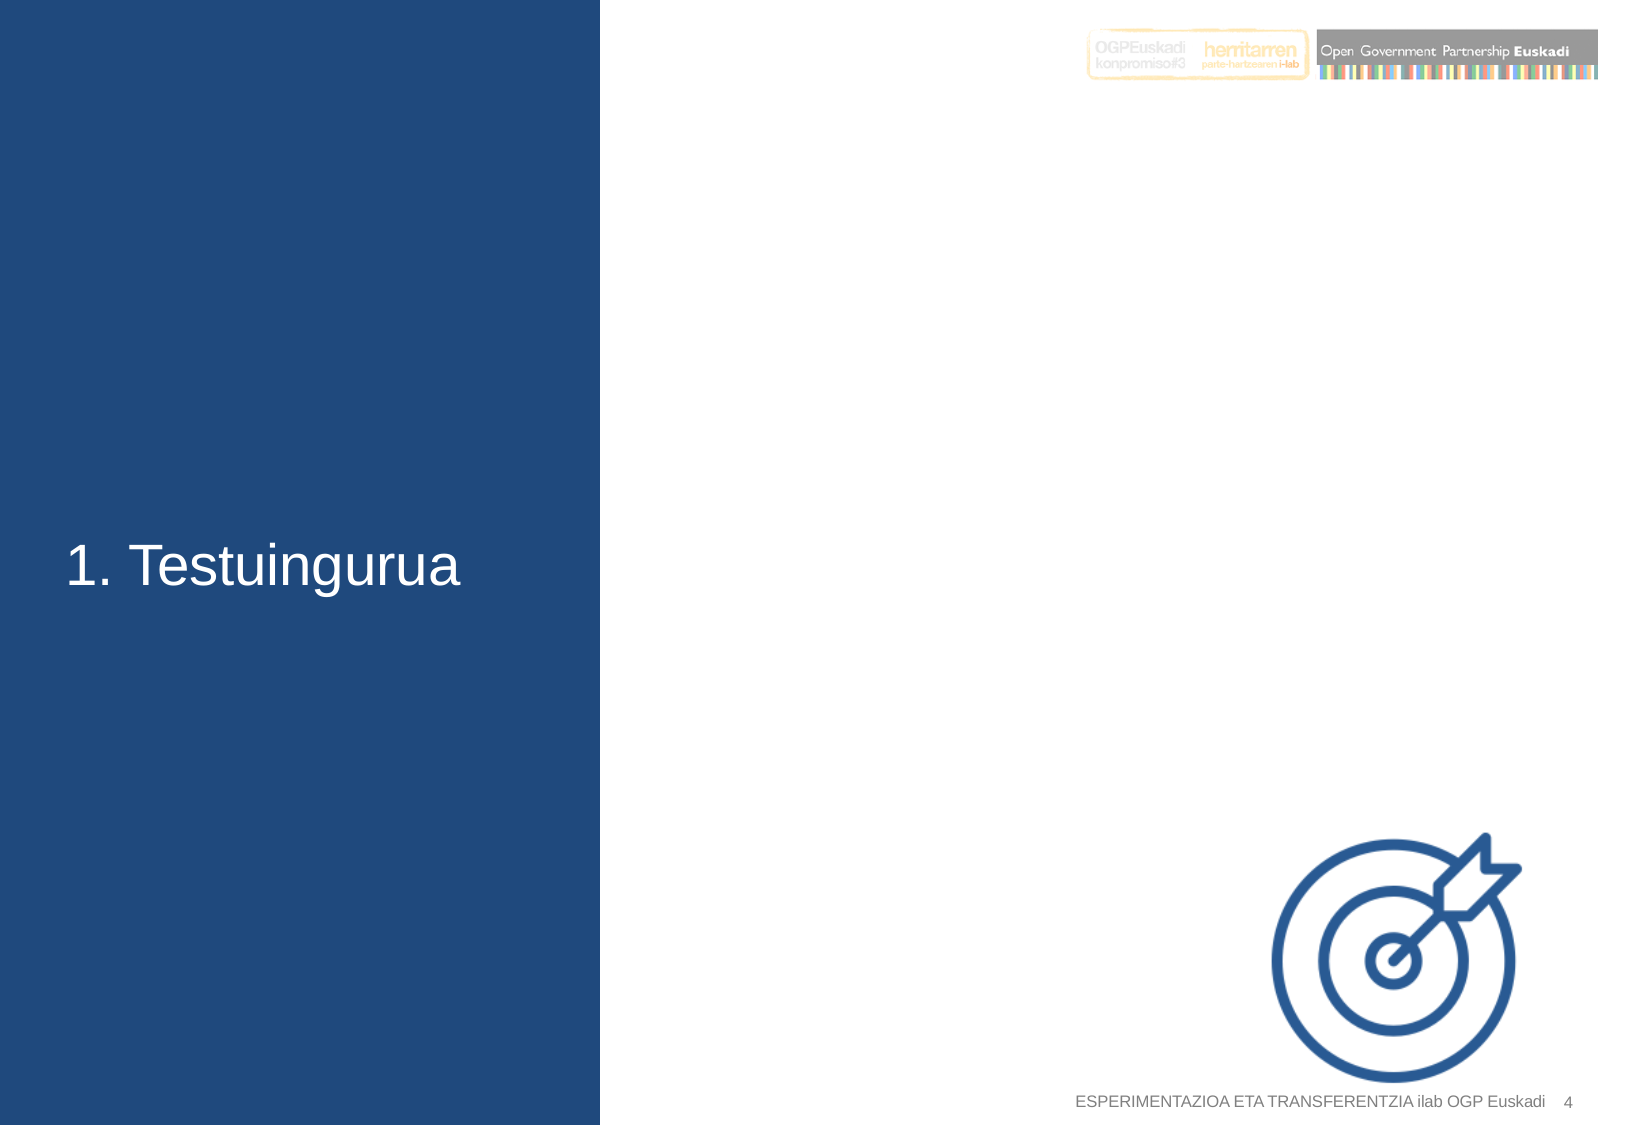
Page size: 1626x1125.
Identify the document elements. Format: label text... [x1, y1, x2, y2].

picture [1080, 19, 1604, 86]
text_box 1. Testuingurua [0, 0, 602, 1125]
picture [1261, 822, 1533, 1094]
